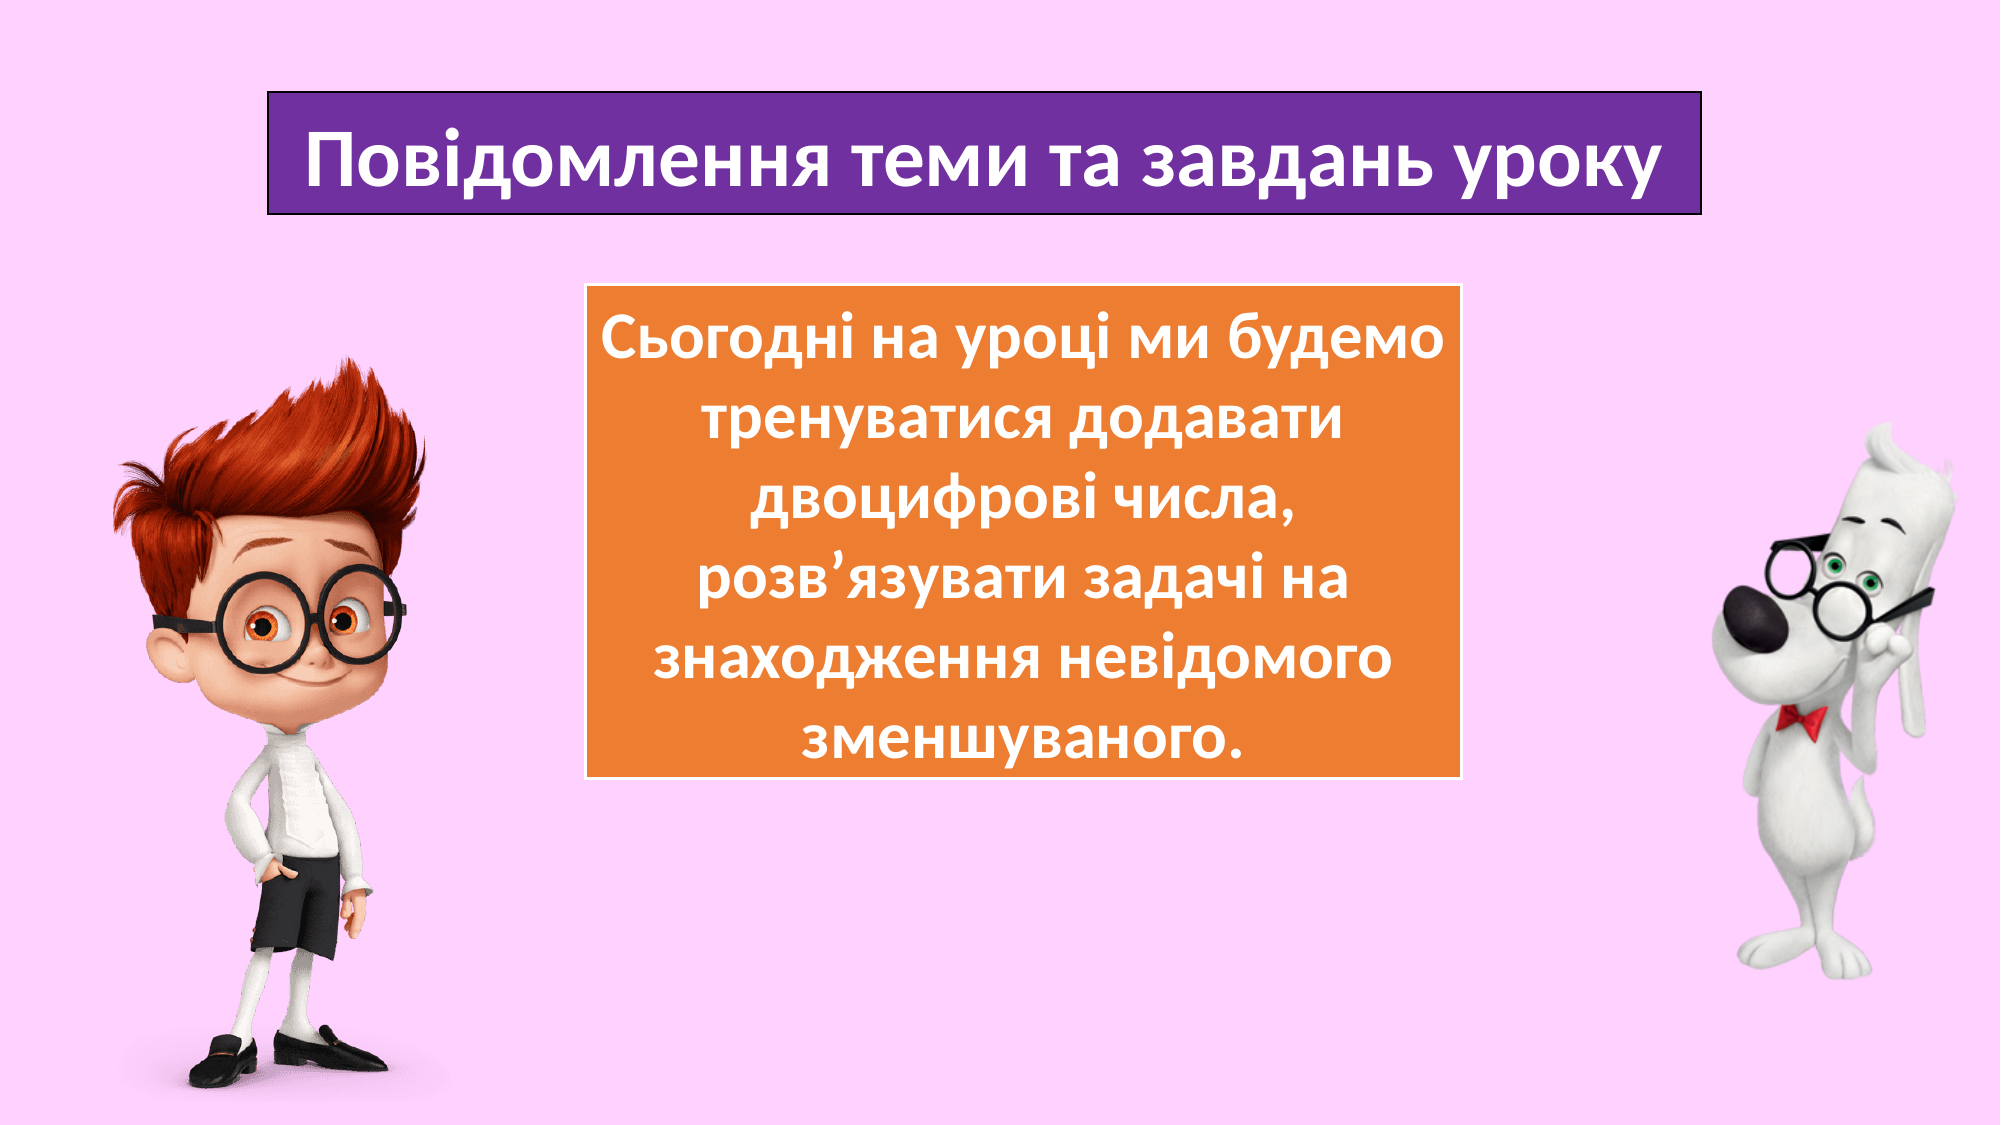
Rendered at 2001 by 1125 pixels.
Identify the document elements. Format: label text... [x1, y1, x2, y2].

picture [1638, 420, 2000, 982]
text_box Сьогодні на уроці ми будемо тренуватися додавати двоцифрові числа, розв’язувати задачі на знаходження невідомого зменшуваного. [584, 283, 1463, 780]
picture [113, 354, 452, 1101]
text_box Повідомлення теми та завдань уроку [267, 91, 1702, 215]
